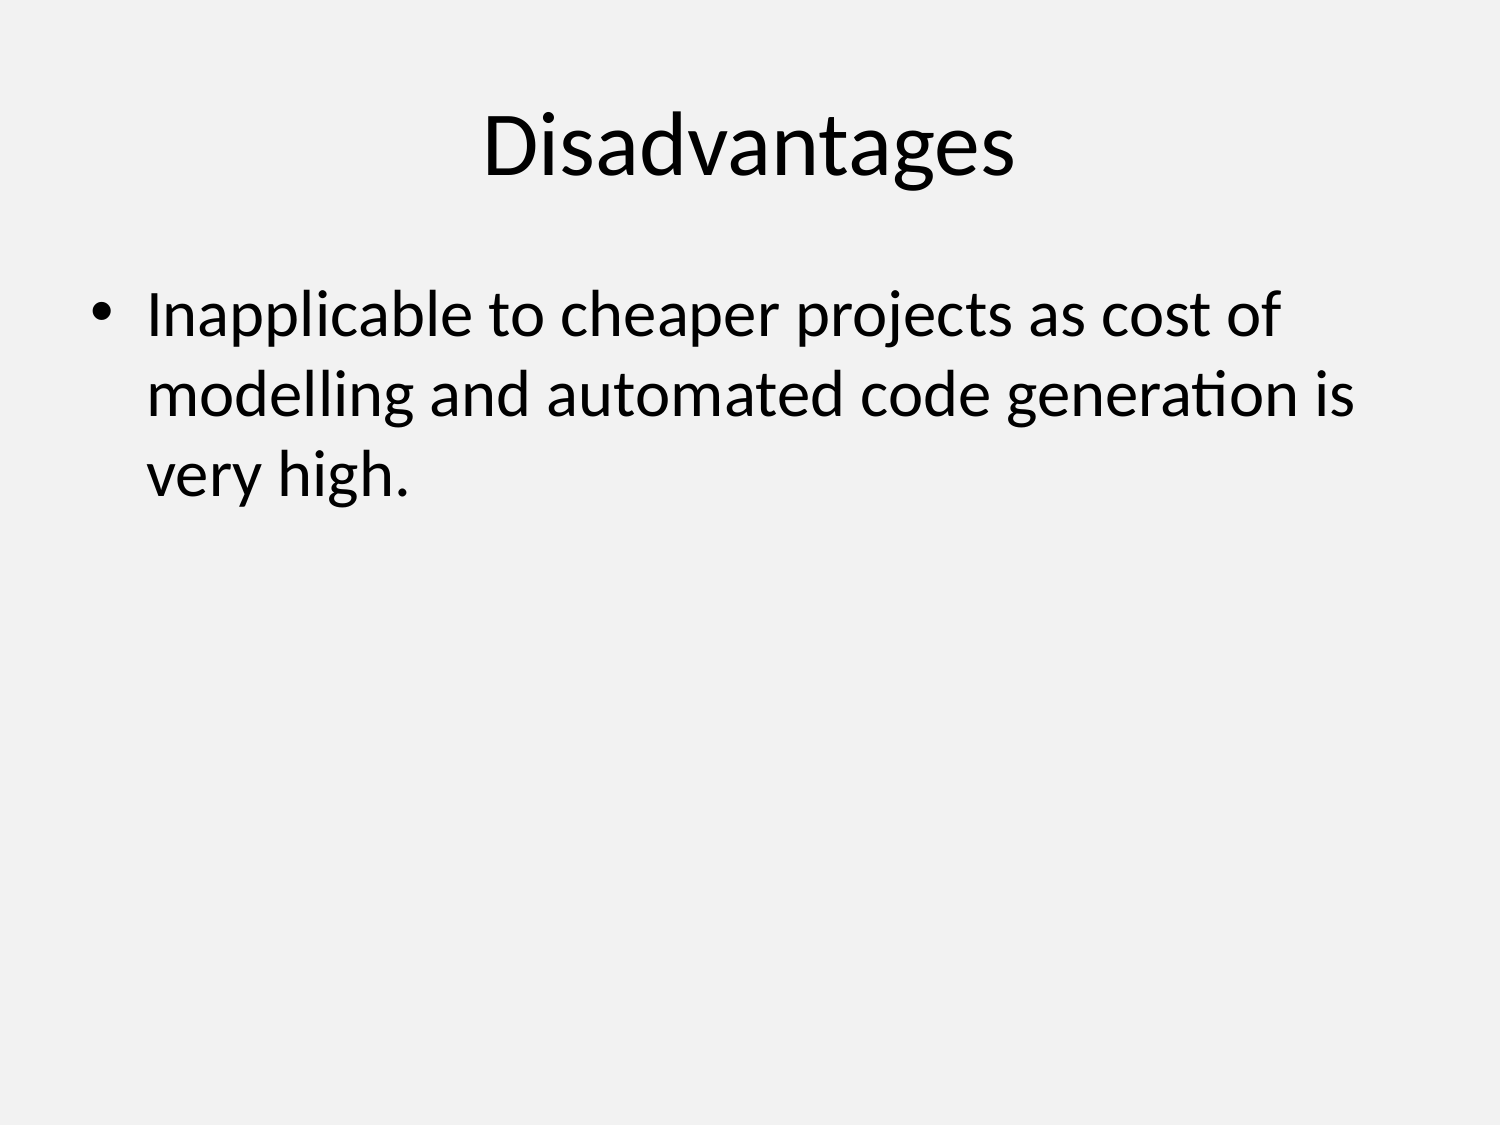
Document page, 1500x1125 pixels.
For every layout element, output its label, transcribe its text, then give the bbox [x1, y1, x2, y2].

list Inapplicable to cheaper projects as cost of modelling and automated code generation is very high. [75, 262, 1425, 1005]
title Disadvantages [75, 45, 1425, 233]
